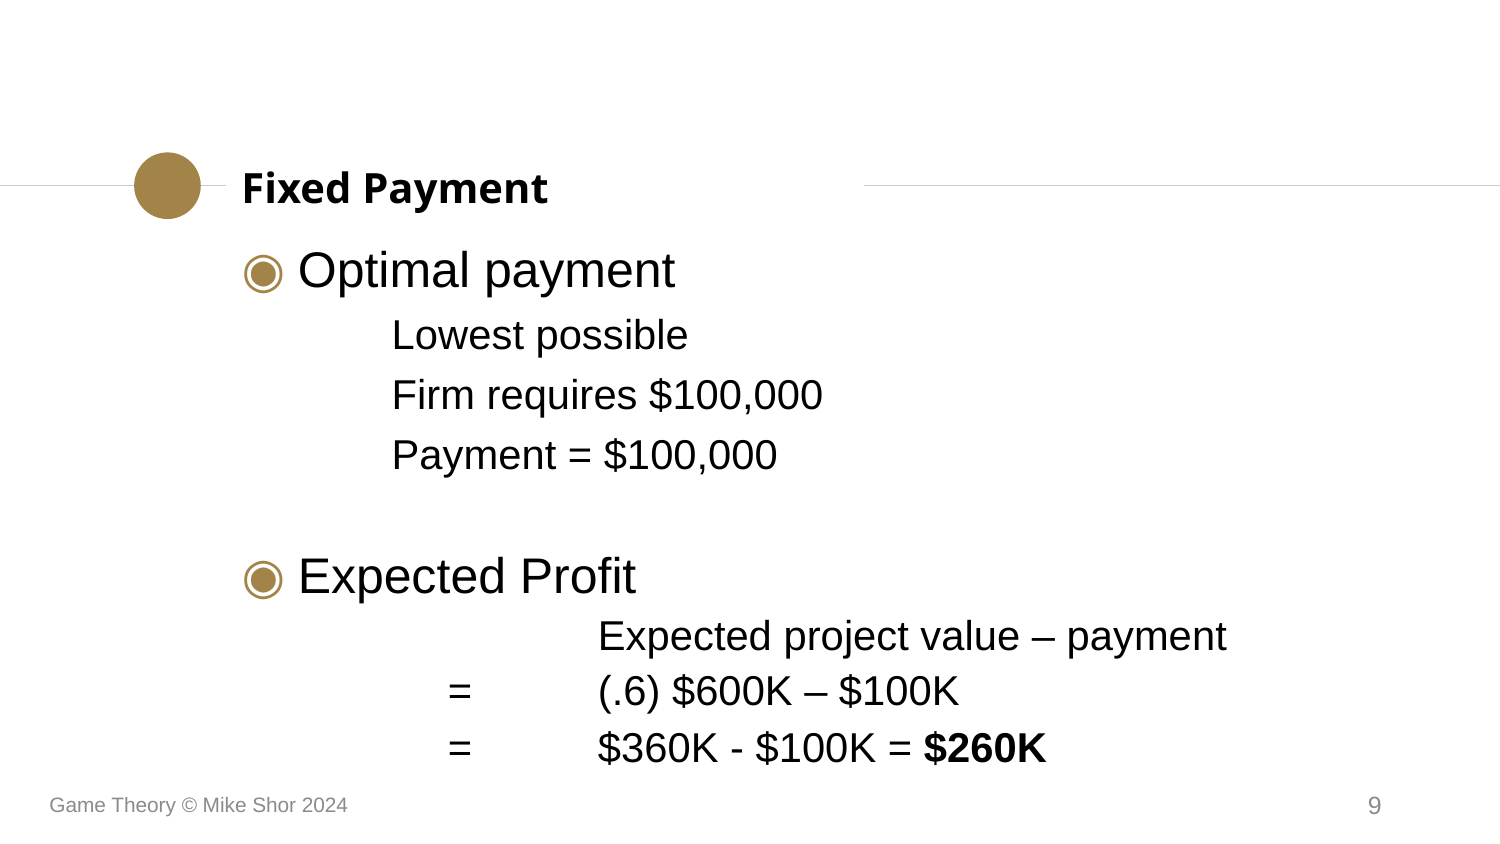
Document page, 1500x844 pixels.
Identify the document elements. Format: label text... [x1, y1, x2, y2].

footer Game Theory © Mike Shor 2024 [34, 782, 541, 828]
list Optimal payment Lowest possible Firm requires $100,000 Payment = $100,000 Expected Profit Expected project value – payment = (.6) $600K – $100K = $360K - $100K = $260K [226, 222, 1344, 776]
slide_number 9 [1059, 782, 1397, 828]
title Fixed Payment [226, 151, 863, 223]
